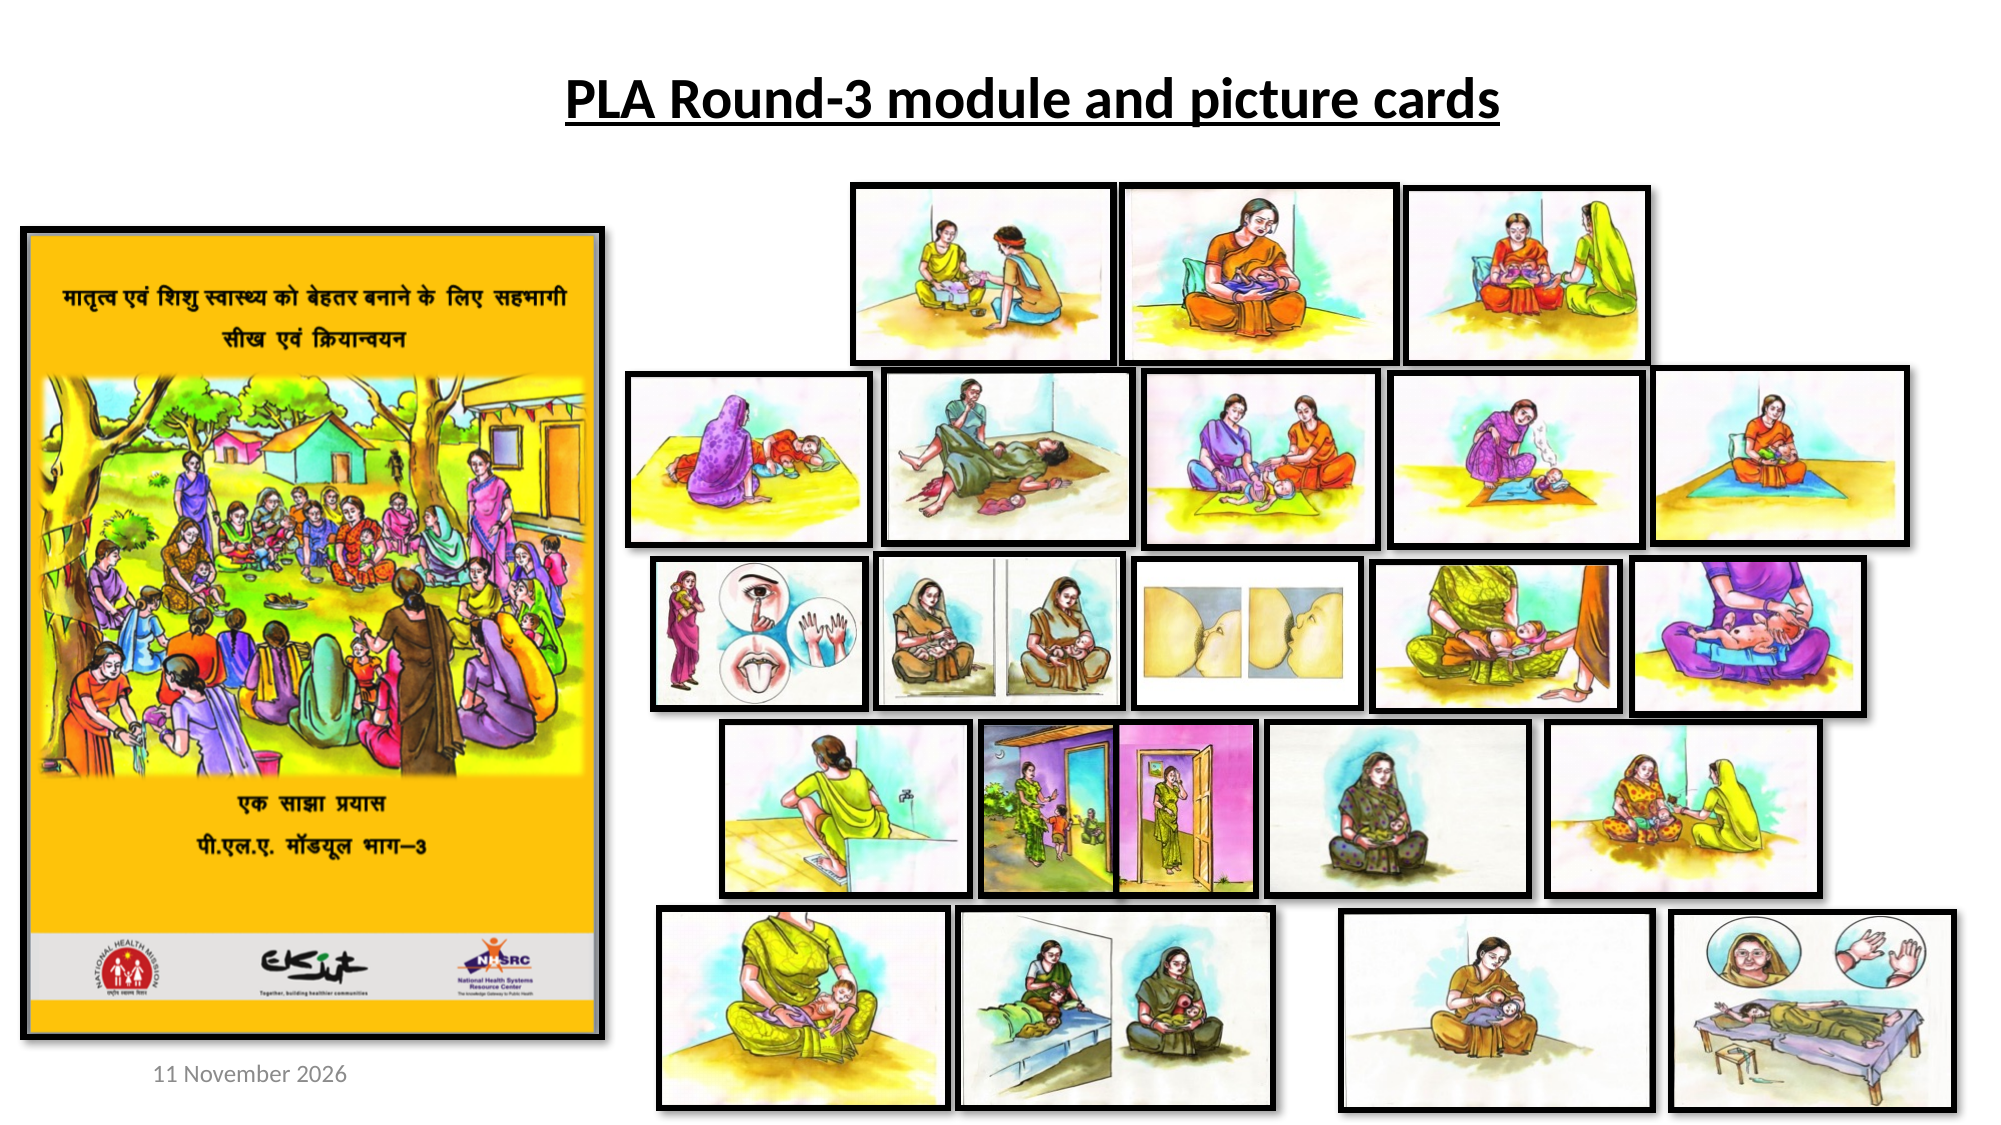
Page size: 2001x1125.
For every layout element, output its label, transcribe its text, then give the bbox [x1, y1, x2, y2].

picture [961, 911, 1271, 1105]
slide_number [137, 1050, 588, 1103]
list PLA Round-3 module and picture cards [65, 60, 2000, 150]
text_box [187, 0, 1913, 132]
picture [1270, 157, 1951, 1107]
picture [857, 147, 1130, 541]
picture [26, 232, 599, 1035]
picture [1125, 188, 1394, 706]
picture [632, 341, 1121, 1125]
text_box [983, 725, 1253, 893]
